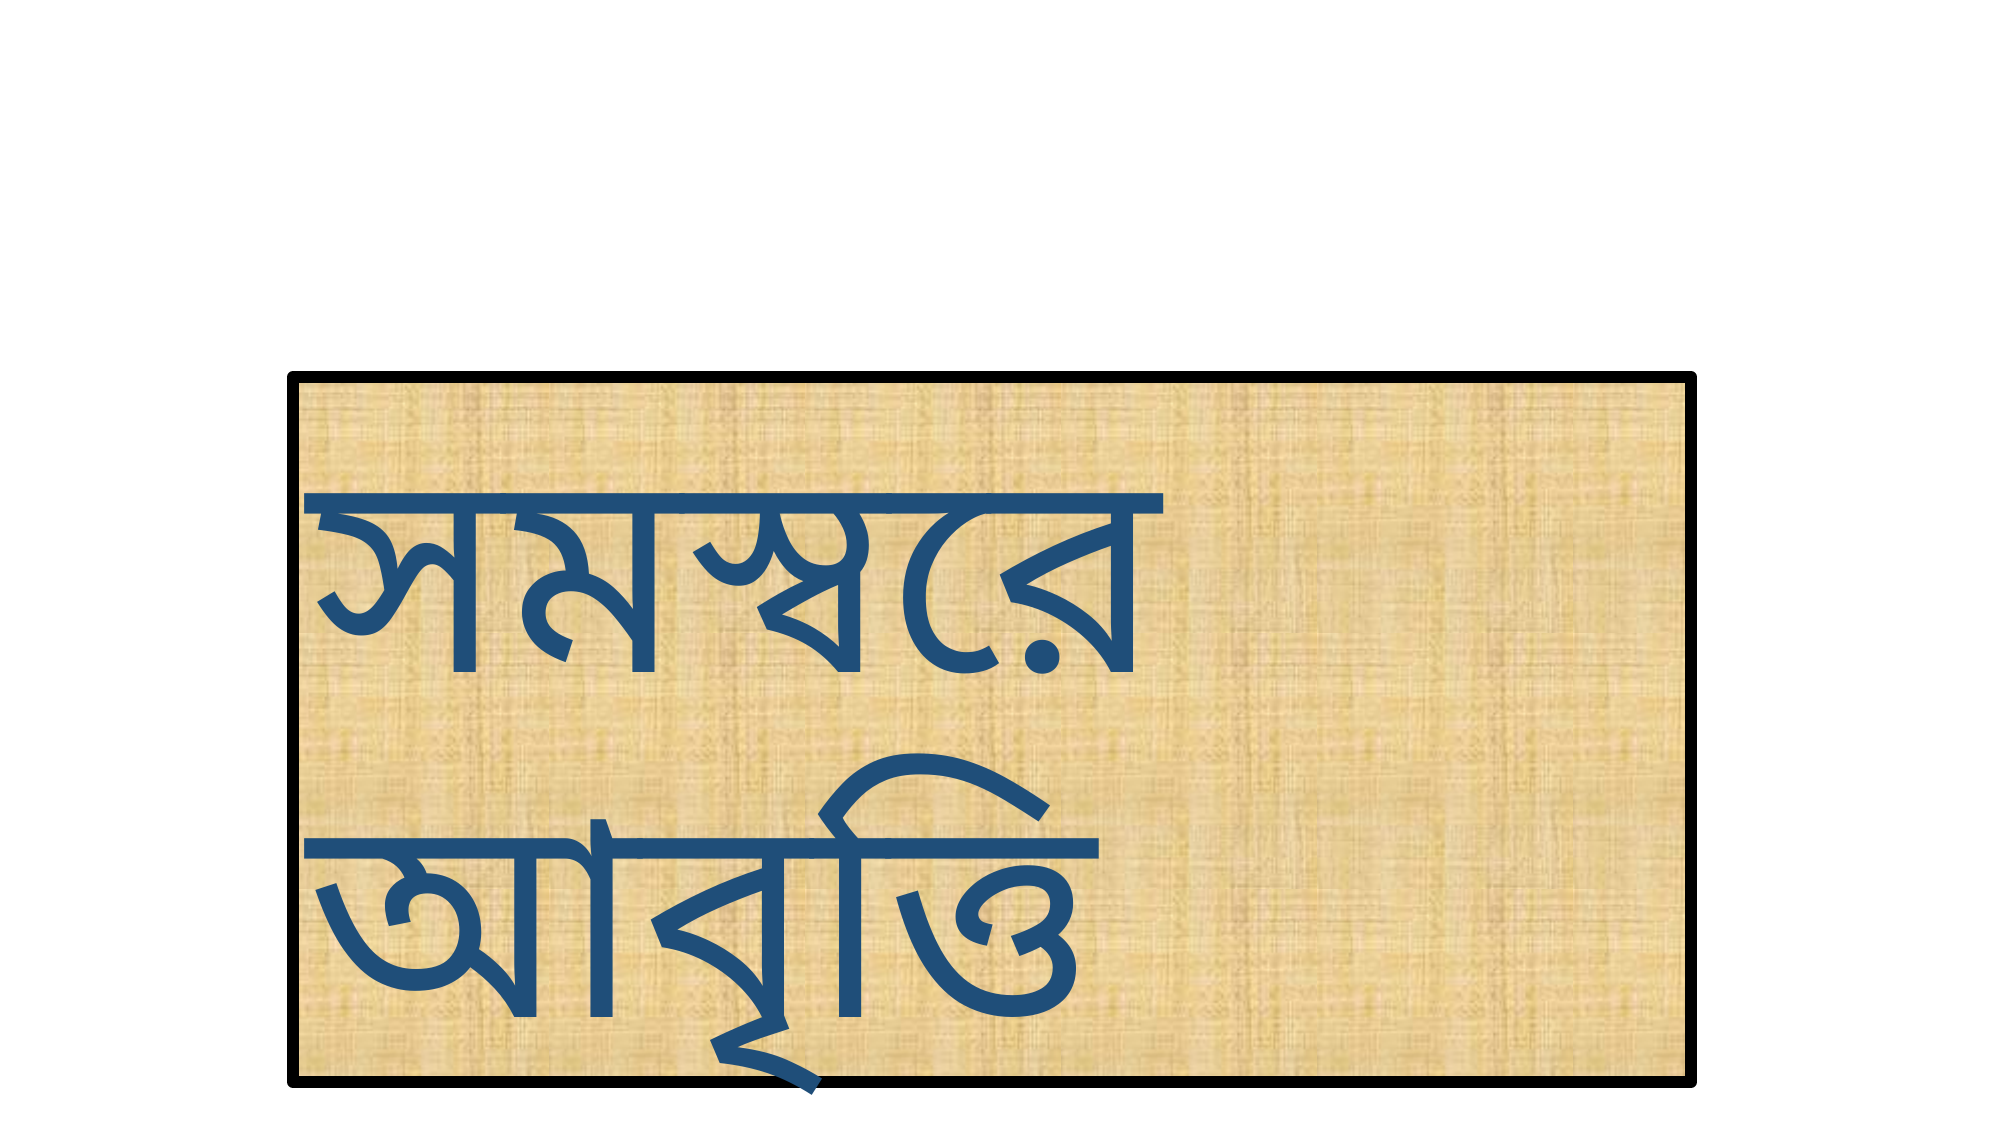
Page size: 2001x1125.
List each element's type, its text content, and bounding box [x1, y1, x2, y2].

text_box সমস্বরে আবৃত্তি [293, 377, 1691, 1082]
